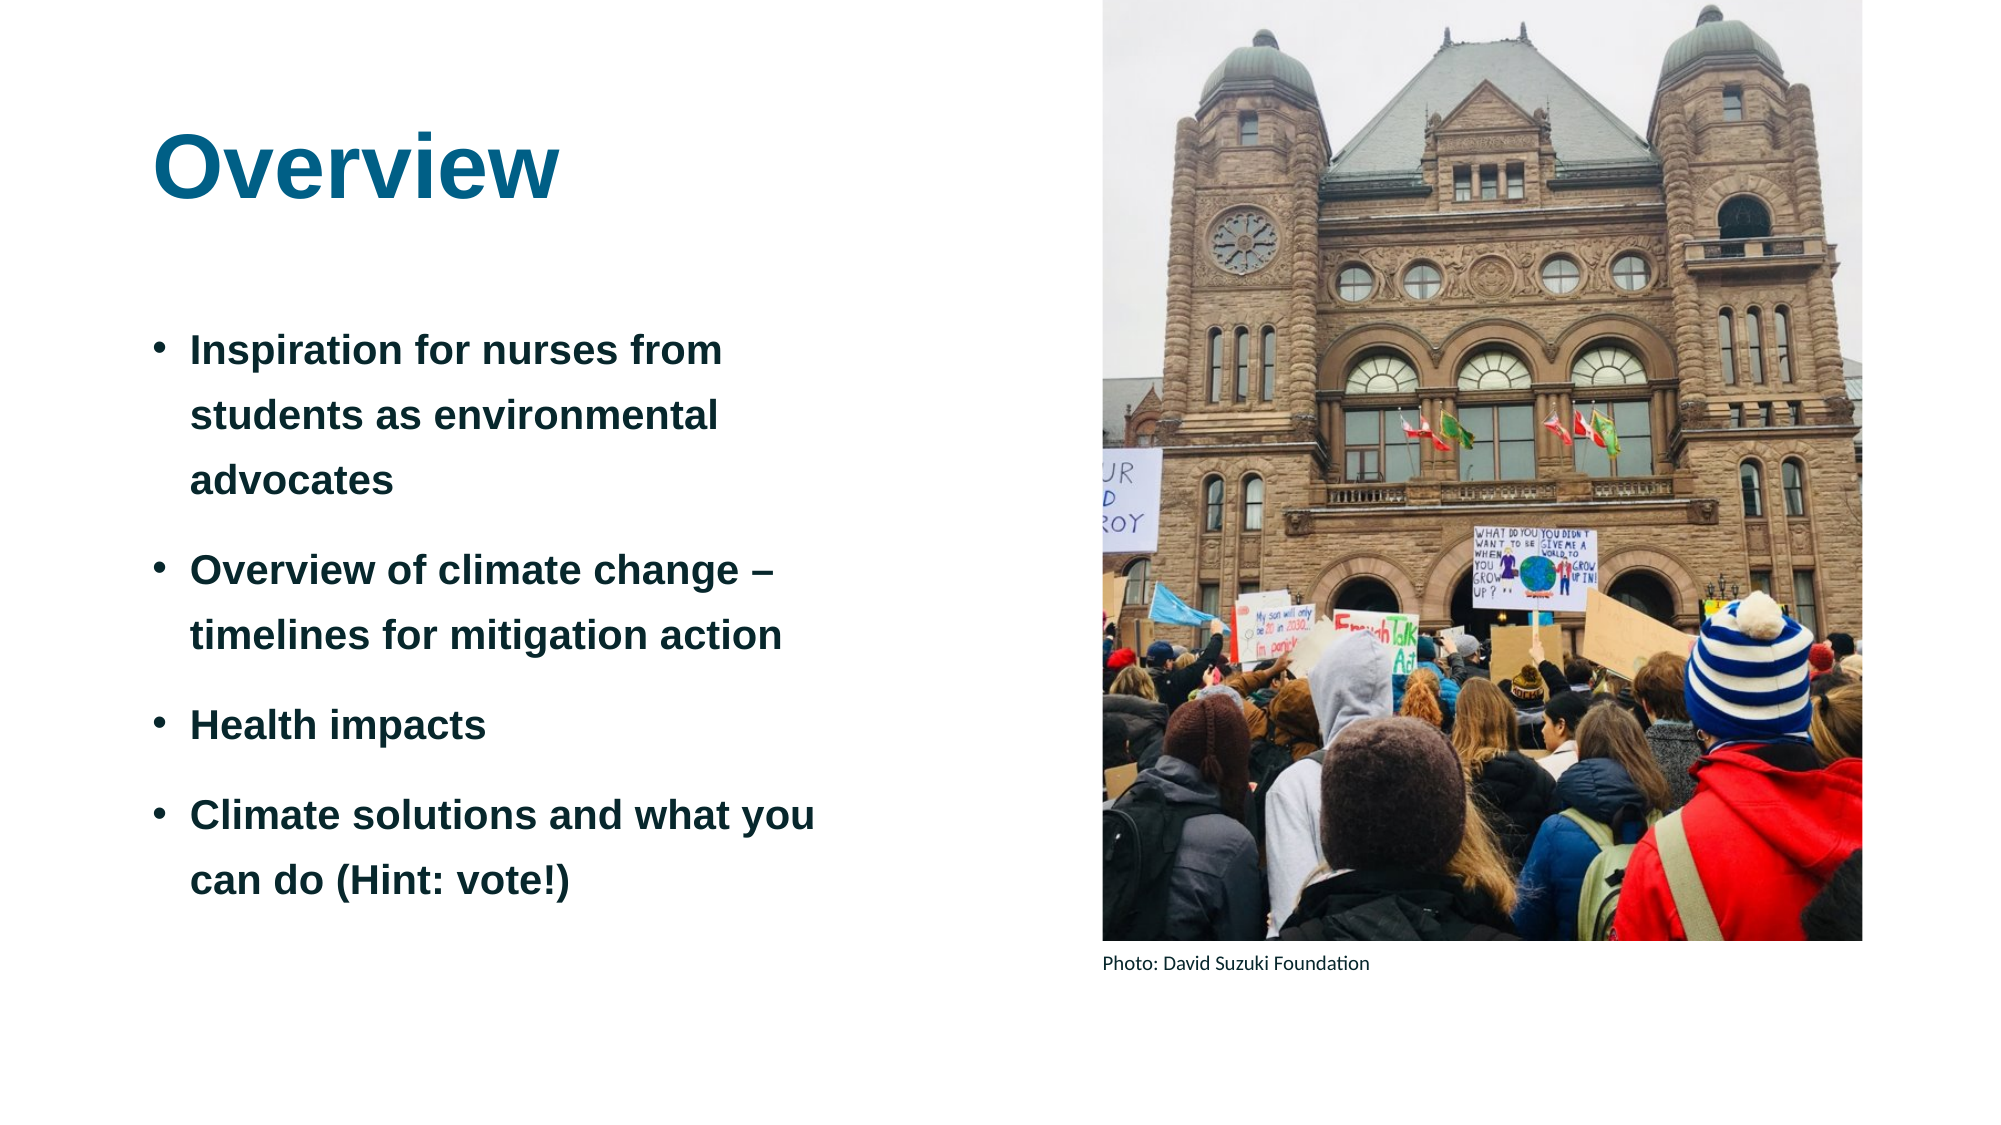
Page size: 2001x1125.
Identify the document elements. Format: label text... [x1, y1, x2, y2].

picture [1102, 0, 1863, 941]
list Inspiration for nurses from students as environmental advocates Overview of climate change –timelines for mitigation action Health impacts Climate solutions and what you can do (Hint: vote!) [137, 299, 898, 977]
text_box Photo: David Suzuki Foundation [1087, 942, 1675, 983]
title Overview [137, 59, 1102, 278]
